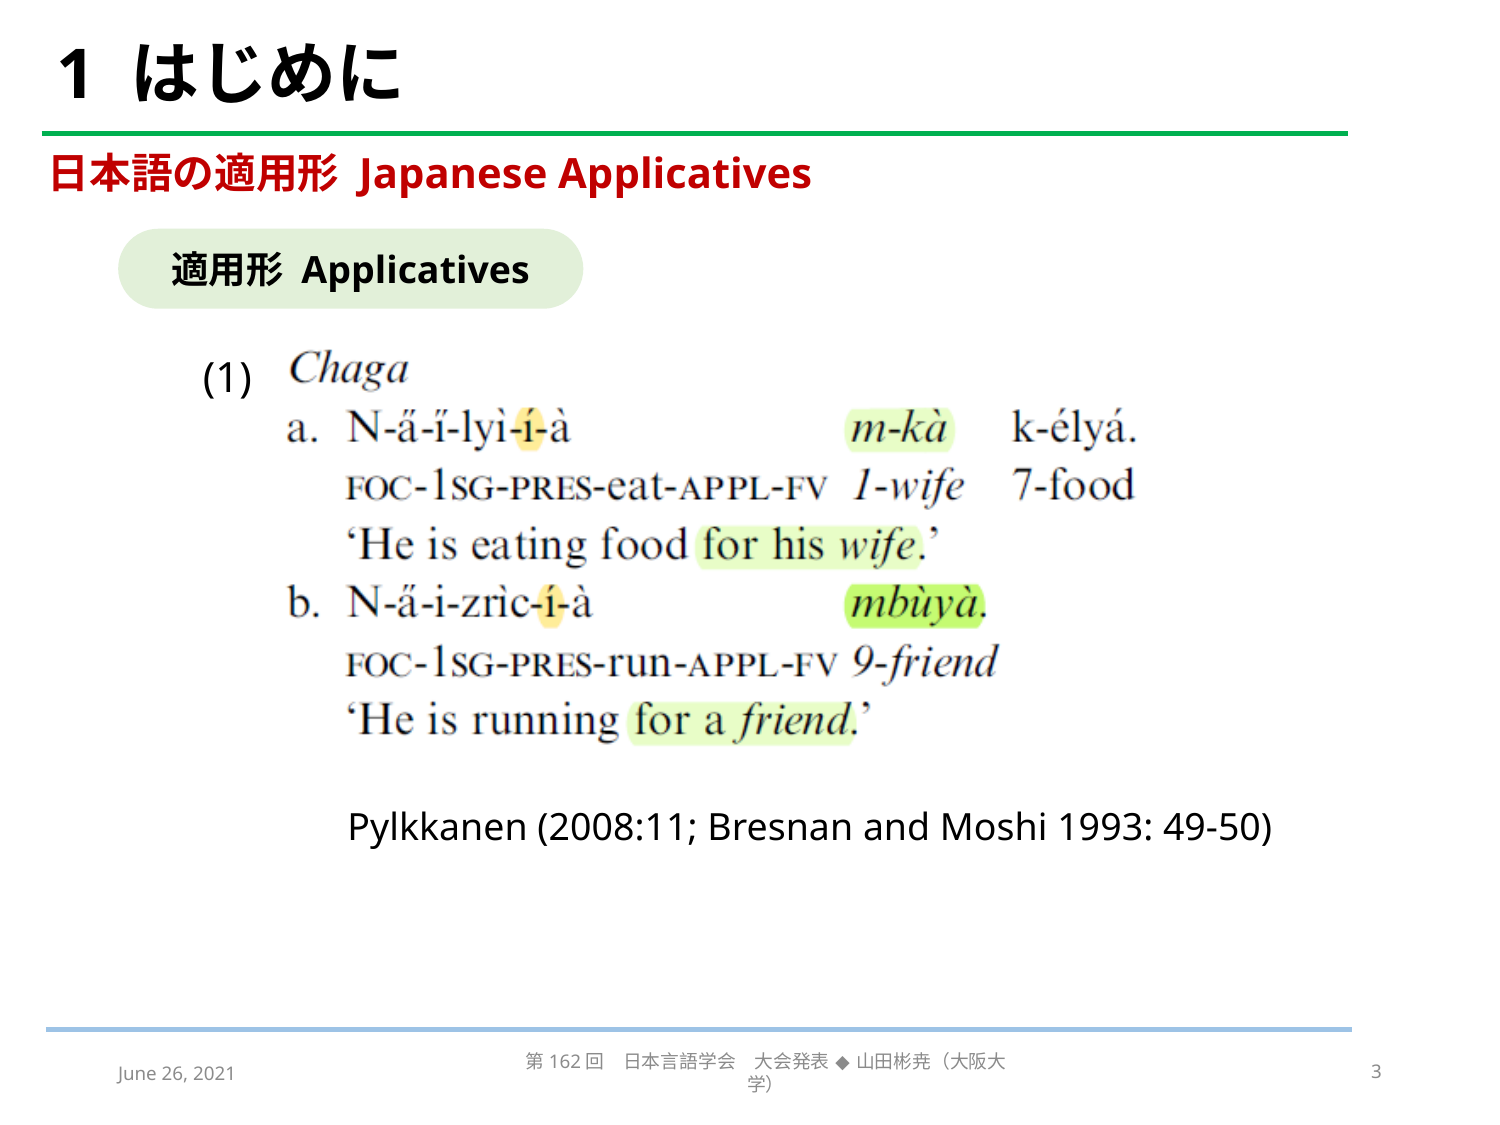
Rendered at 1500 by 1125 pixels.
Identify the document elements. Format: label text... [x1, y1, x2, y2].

text_box 適用形 Applicatives [117, 227, 585, 310]
text_box Pylkkanen (2008:11; Bresnan and Moshi 1993: 49-50) [332, 795, 1288, 856]
text_box 日本語の適用形 Japanese Applicatives [32, 139, 828, 205]
picture [271, 340, 1227, 748]
title 1 はじめに [41, 0, 1500, 153]
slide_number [103, 1042, 441, 1103]
text_box (1) [188, 343, 271, 408]
footer 第162回 日本言語学会 大会発表 ◆ 山田彬尭（大阪大学） [496, 1042, 1035, 1103]
slide_number 3 [1059, 1042, 1397, 1103]
